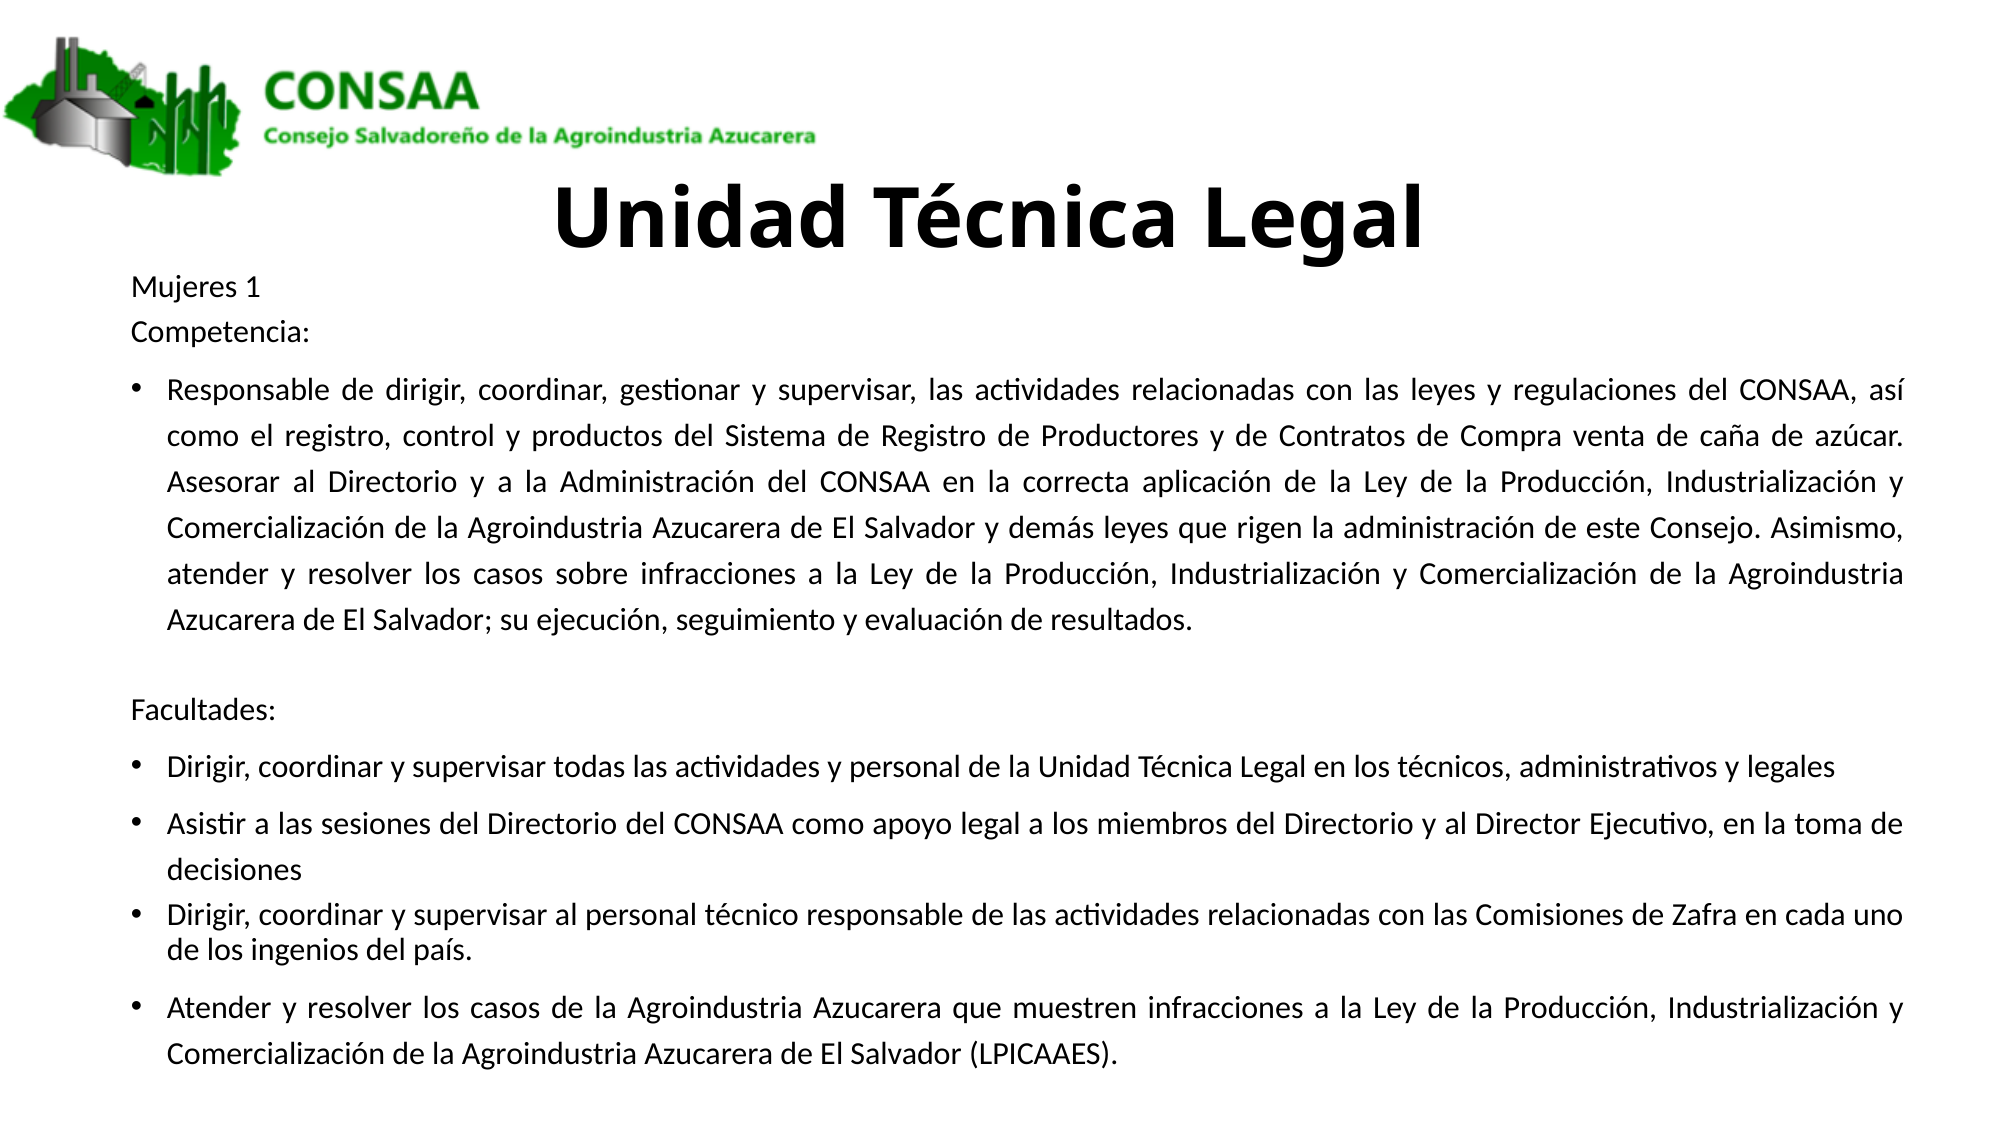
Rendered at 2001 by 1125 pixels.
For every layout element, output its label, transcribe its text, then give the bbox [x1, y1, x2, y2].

picture [0, 9, 832, 180]
list Mujeres 1 Competencia: Responsable de dirigir, coordinar, gestionar y supervisar, las actividades relacionadas con las leyes y regulaciones del CONSAA, así como el registro, control y productos del Sistema de Registro de Productores y de Contratos de Compra venta de caña de azúcar. Asesorar al Directorio y a la Administración del CONSAA en la correcta aplicación de la Ley de la Producción, Industrialización y Comercialización de la Agroindustria Azucarera de El Salvador y demás leyes que rigen la administración de este Consejo. Asimismo, atender y resolver los casos sobre infracciones a la Ley de la Producción, Industrialización y Comercialización de la Agroindustria Azucarera de El Salvador; su ejecución, seguimiento y evaluación de resultados. Facultades: Dirigir, coordinar y supervisar todas las actividades y personal de la Unidad Técnica Legal en los técnicos, administrativos y legales Asistir a las sesiones del Directorio del CONSAA como apoyo legal a los miembros del Directorio y al Director Ejecutivo, en la toma de decisiones Dirigir, coordinar y supervisar al personal técnico responsable de las actividades relacionadas con las Comisiones de Zafra en cada uno de los ingenios del país. Atender y resolver los casos de la Agroindustria Azucarera que muestren infracciones a la Ley de la Producción, Industrialización y Comercialización de la Agroindustria Azucarera de El Salvador (LPICAAES). [115, 261, 1922, 1101]
title Unidad Técnica Legal [137, 111, 1863, 261]
